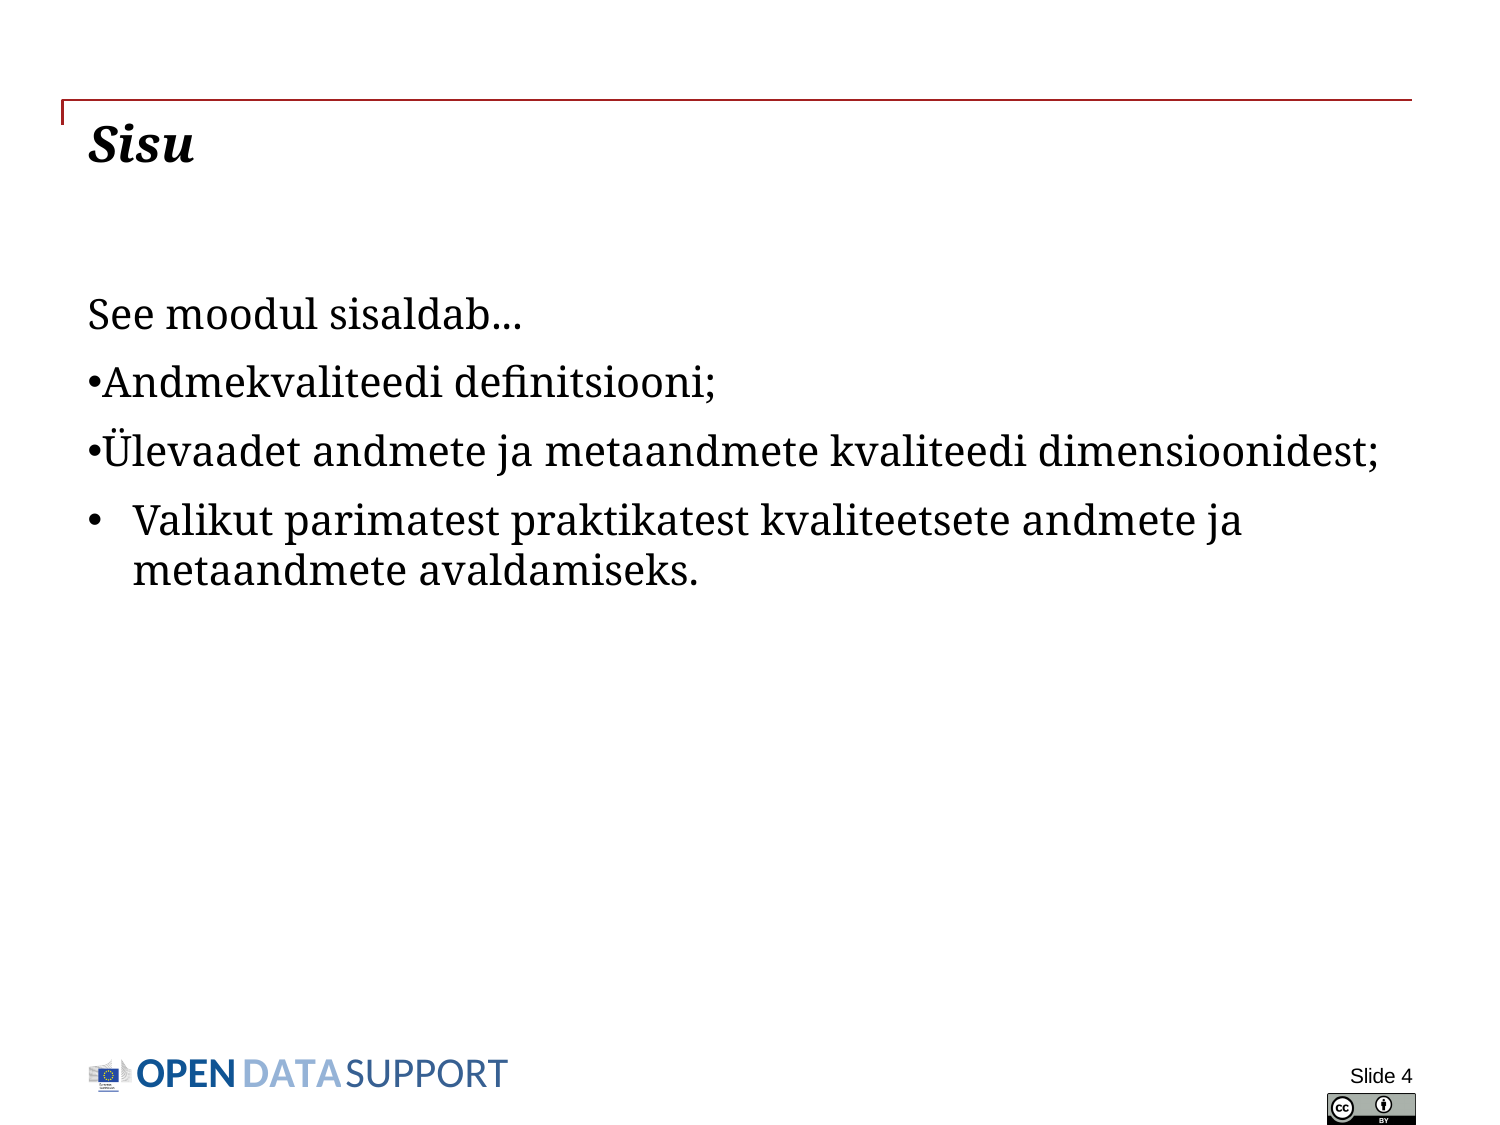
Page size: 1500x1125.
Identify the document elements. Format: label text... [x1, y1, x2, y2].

slide_number Slide 4 [1162, 1062, 1413, 1088]
title Sisu [88, 112, 1413, 263]
list See moodul sisaldab... Andmekvaliteedi definitsiooni; Ülevaadet andmete ja metaandmete kvaliteedi dimensioonidest; Valikut parimatest praktikatest kvaliteetsete andmete ja metaandmete avaldamiseks. [87, 287, 1413, 1013]
picture [1327, 1093, 1416, 1125]
